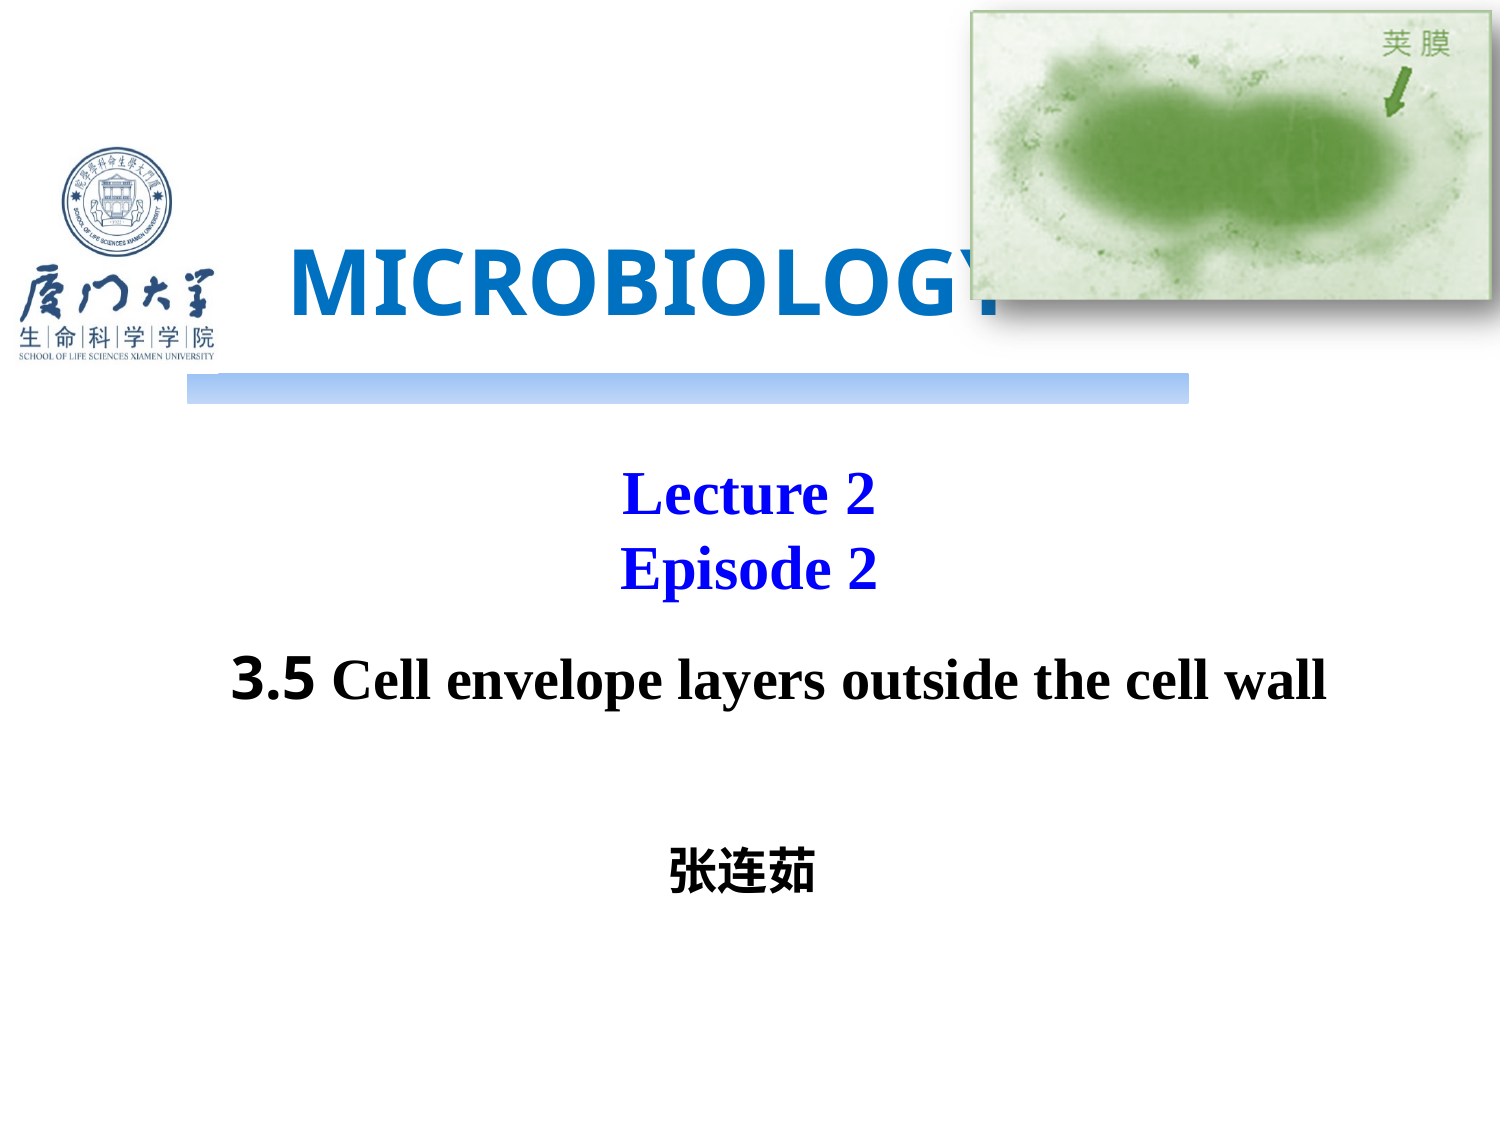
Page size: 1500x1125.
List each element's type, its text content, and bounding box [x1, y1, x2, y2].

text_box [186, 372, 1190, 404]
picture [14, 143, 219, 374]
text_box 3.5 Cell envelope layers outside the cell wall [219, 617, 1345, 744]
text_box Lecture 2 Episode 2 [200, 473, 1300, 655]
text_box 张连茹 [629, 832, 833, 908]
title MICROBIOLOGY [271, 215, 938, 357]
picture [938, 0, 1500, 365]
